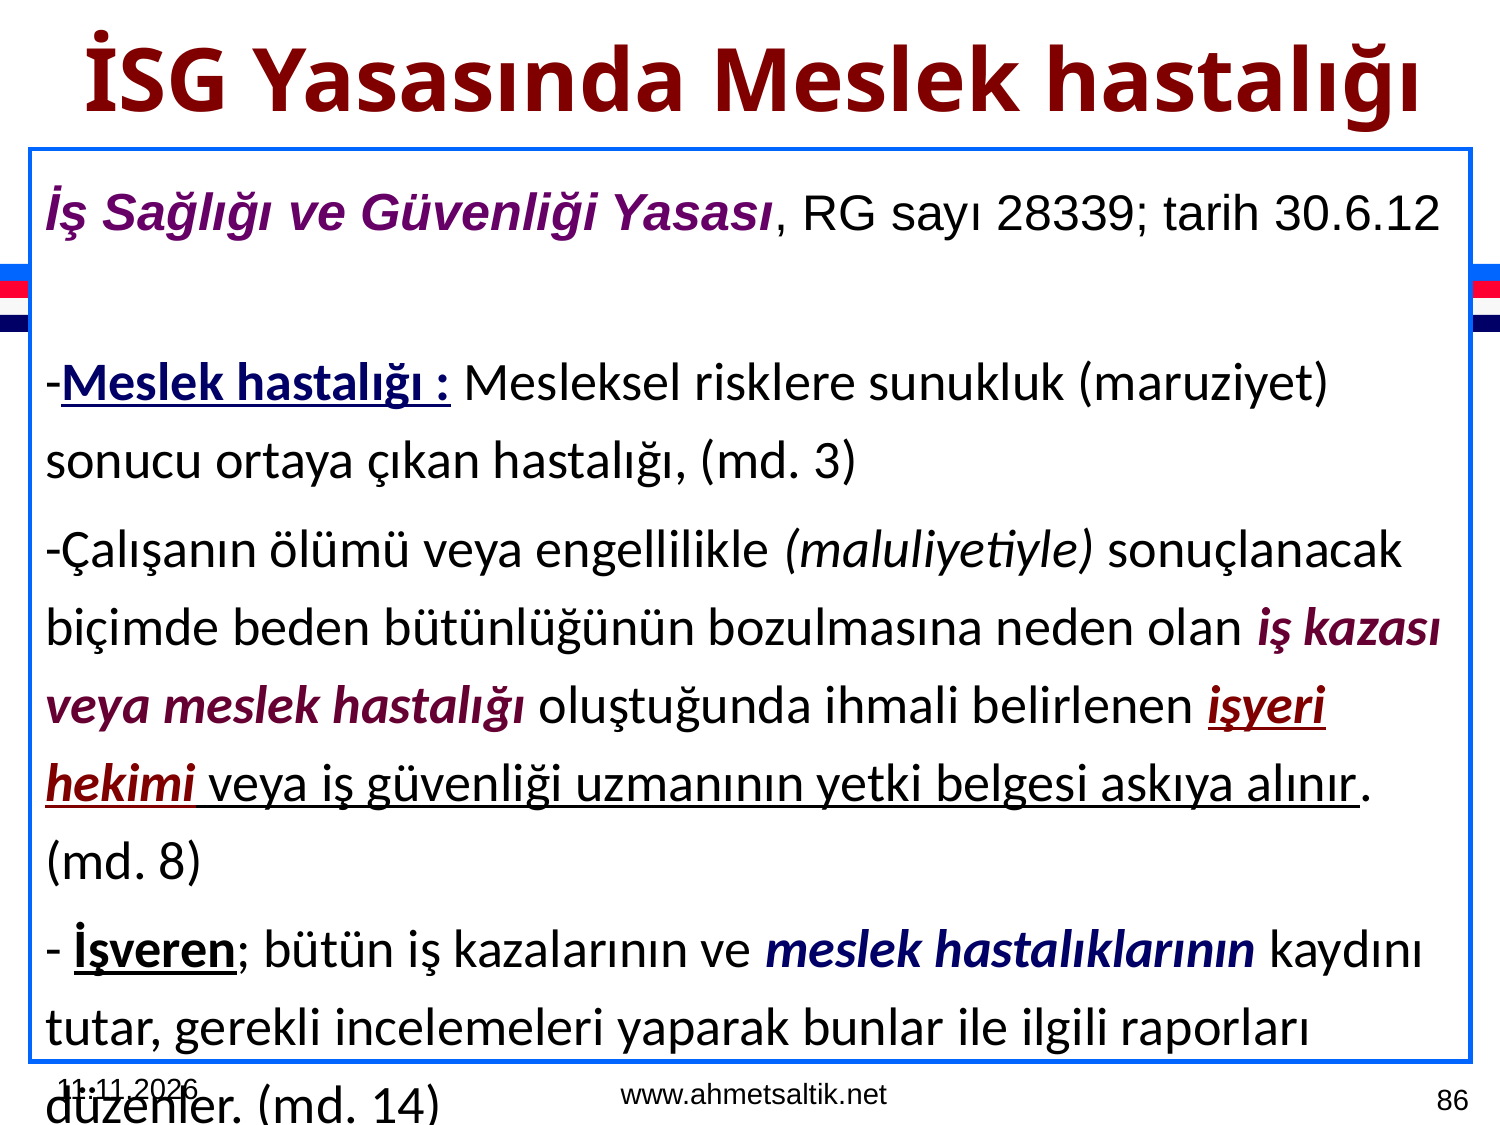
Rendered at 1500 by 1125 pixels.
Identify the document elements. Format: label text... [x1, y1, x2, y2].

footer www.ahmetsaltik.net [466, 1042, 1059, 1118]
title İSG Yasasında Meslek hastalığı [17, 14, 1491, 138]
list İş Sağlığı ve Güvenliği Yasası, RG sayı 28339; tarih 30.6.12 -Meslek hastalığı : Mesleksel risklere sunukluk (maruziyet) sonucu ortaya çıkan hastalığı, (md. 3) -Çalışanın ölümü veya engellilikle (maluliyetiyle) sonuçlanacak biçimde beden bütünlüğünün bozulmasına neden olan iş kazası veya meslek hastalığı oluştuğunda ihmali belirlenen işyeri hekimi veya iş güvenliği uzmanının yetki belgesi askıya alınır. (md. 8) - İşveren; bütün iş kazalarının ve meslek hastalıklarının kaydını tutar, gerekli incelemeleri yaparak bunlar ile ilgili raporları düzenler. (md. 14) [28, 147, 1473, 1064]
text_box 86 [1421, 1073, 1500, 1125]
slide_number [41, 1037, 355, 1113]
